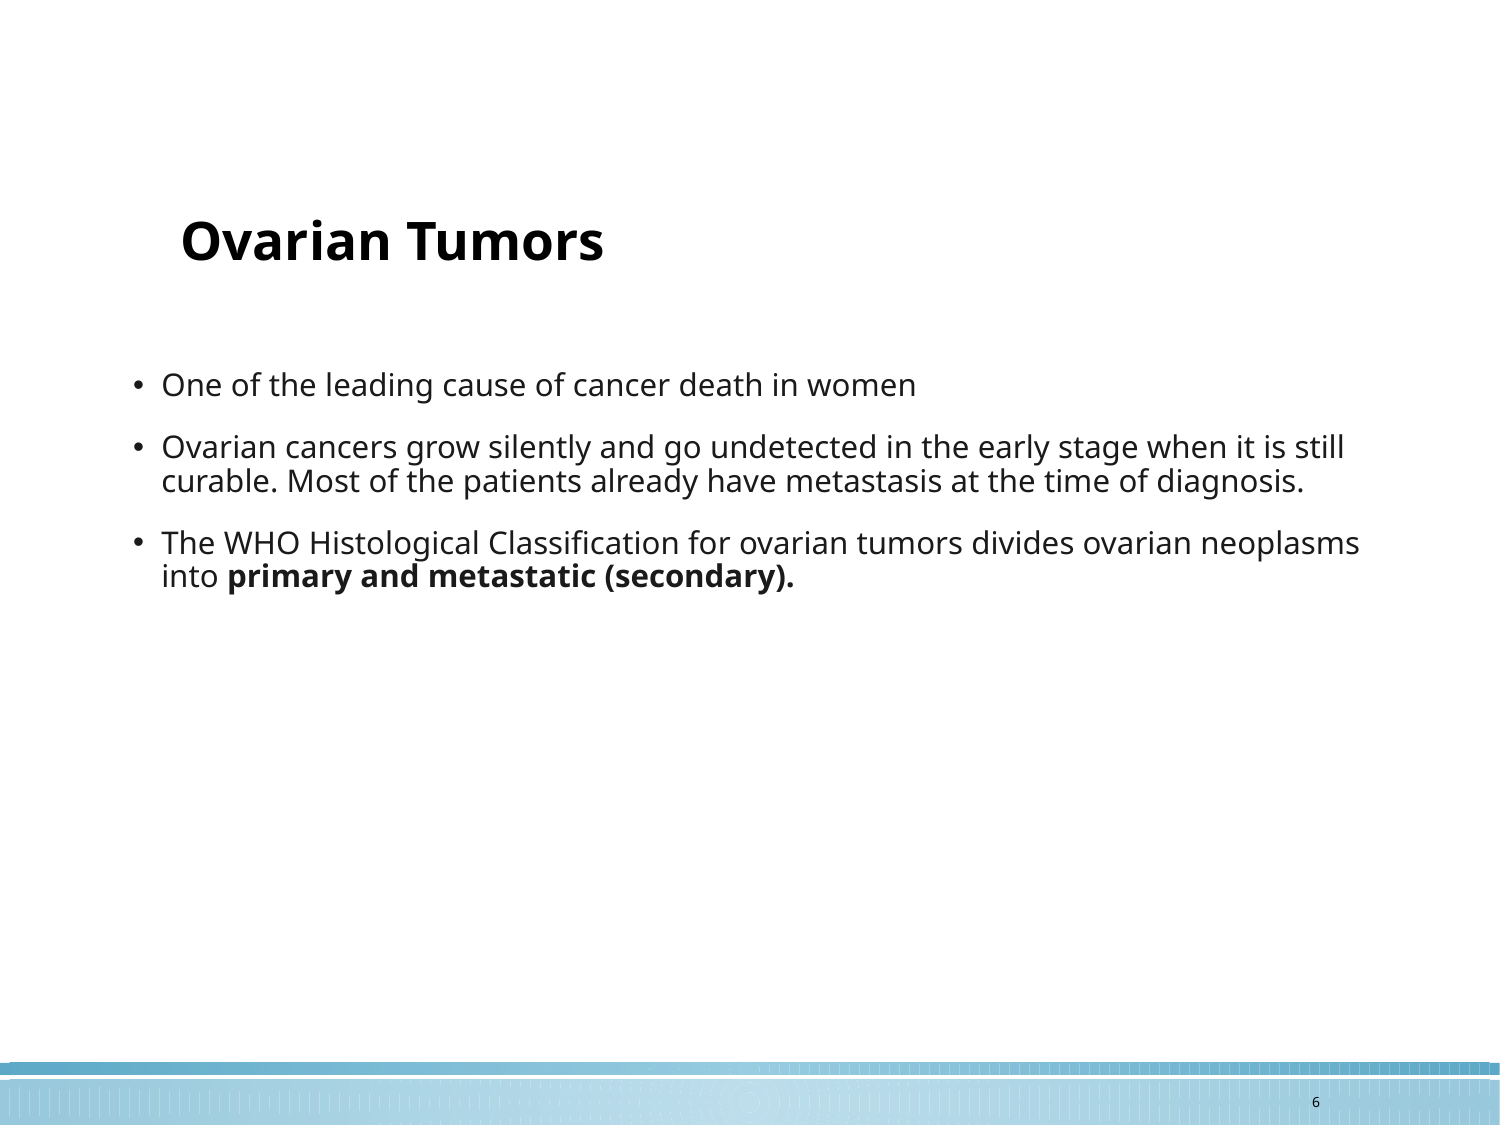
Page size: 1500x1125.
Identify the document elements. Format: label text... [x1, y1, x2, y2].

title Ovarian Tumors [165, 76, 1335, 279]
list One of the leading cause of cancer death in women Ovarian cancers grow silently and go undetected in the early stage when it is still curable. Most of the patients already have metastasis at the time of diagnosis. The WHO Histological Classification for ovarian tumors divides ovarian neoplasms into primary and metastatic (secondary). [112, 362, 1438, 1080]
slide_number 6 [1256, 1083, 1336, 1122]
